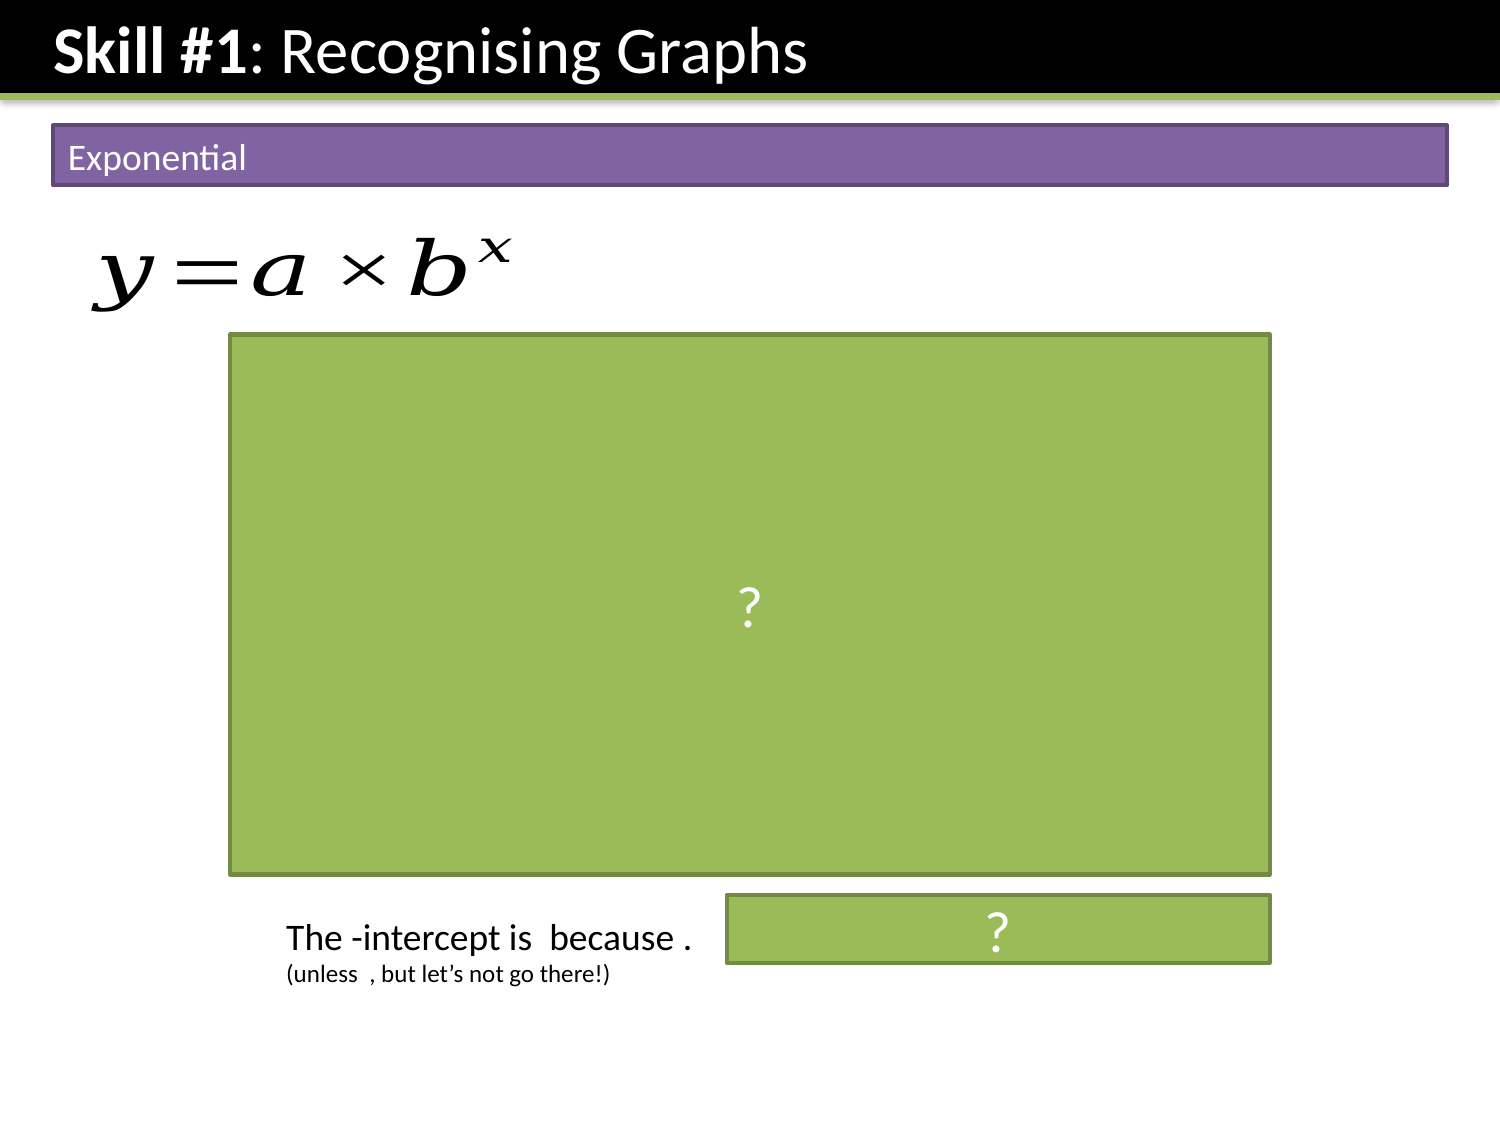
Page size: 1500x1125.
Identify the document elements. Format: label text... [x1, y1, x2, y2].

text_box ? [725, 893, 1272, 965]
text_box ? [228, 332, 1272, 877]
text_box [0, 0, 1500, 99]
text_box Exponential [51, 123, 1449, 187]
